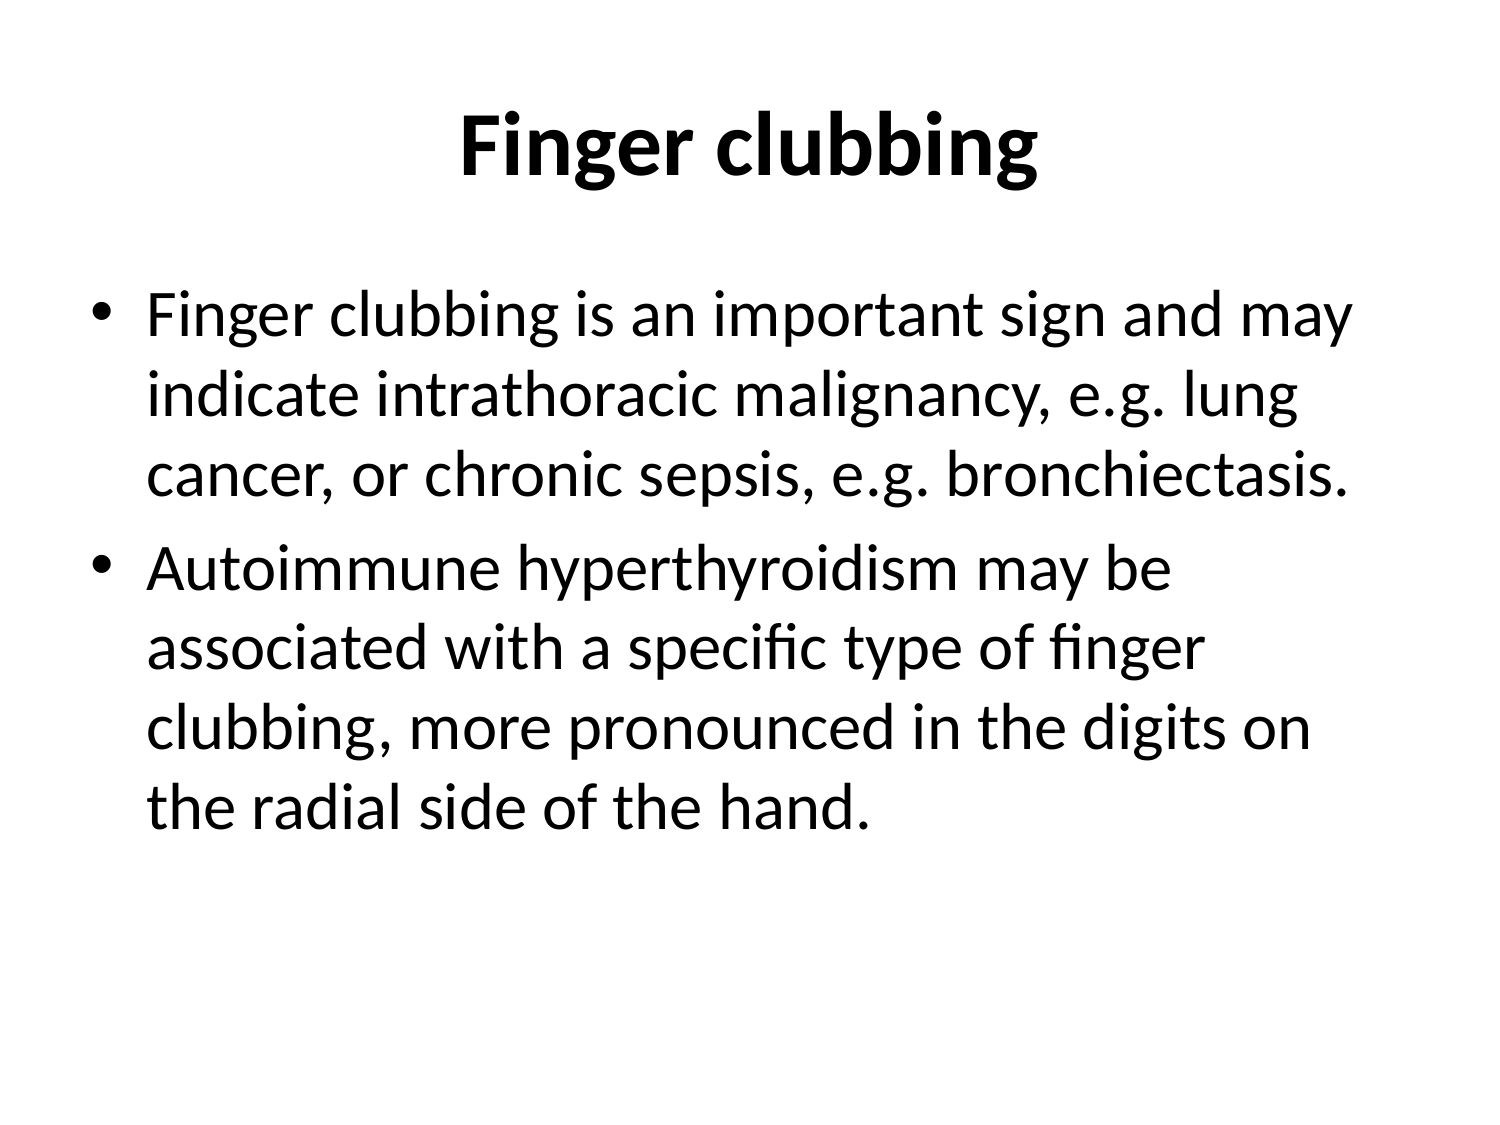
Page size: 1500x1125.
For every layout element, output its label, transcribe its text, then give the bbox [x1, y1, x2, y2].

list Finger clubbing is an important sign and may indicate intrathoracic malignancy, e.g. lung cancer, or chronic sepsis, e.g. bronchiectasis. Autoimmune hyperthyroidism may be associated with a specific type of finger clubbing, more pronounced in the digits on the radial side of the hand. [75, 262, 1425, 1005]
title Finger clubbing [75, 45, 1425, 233]
